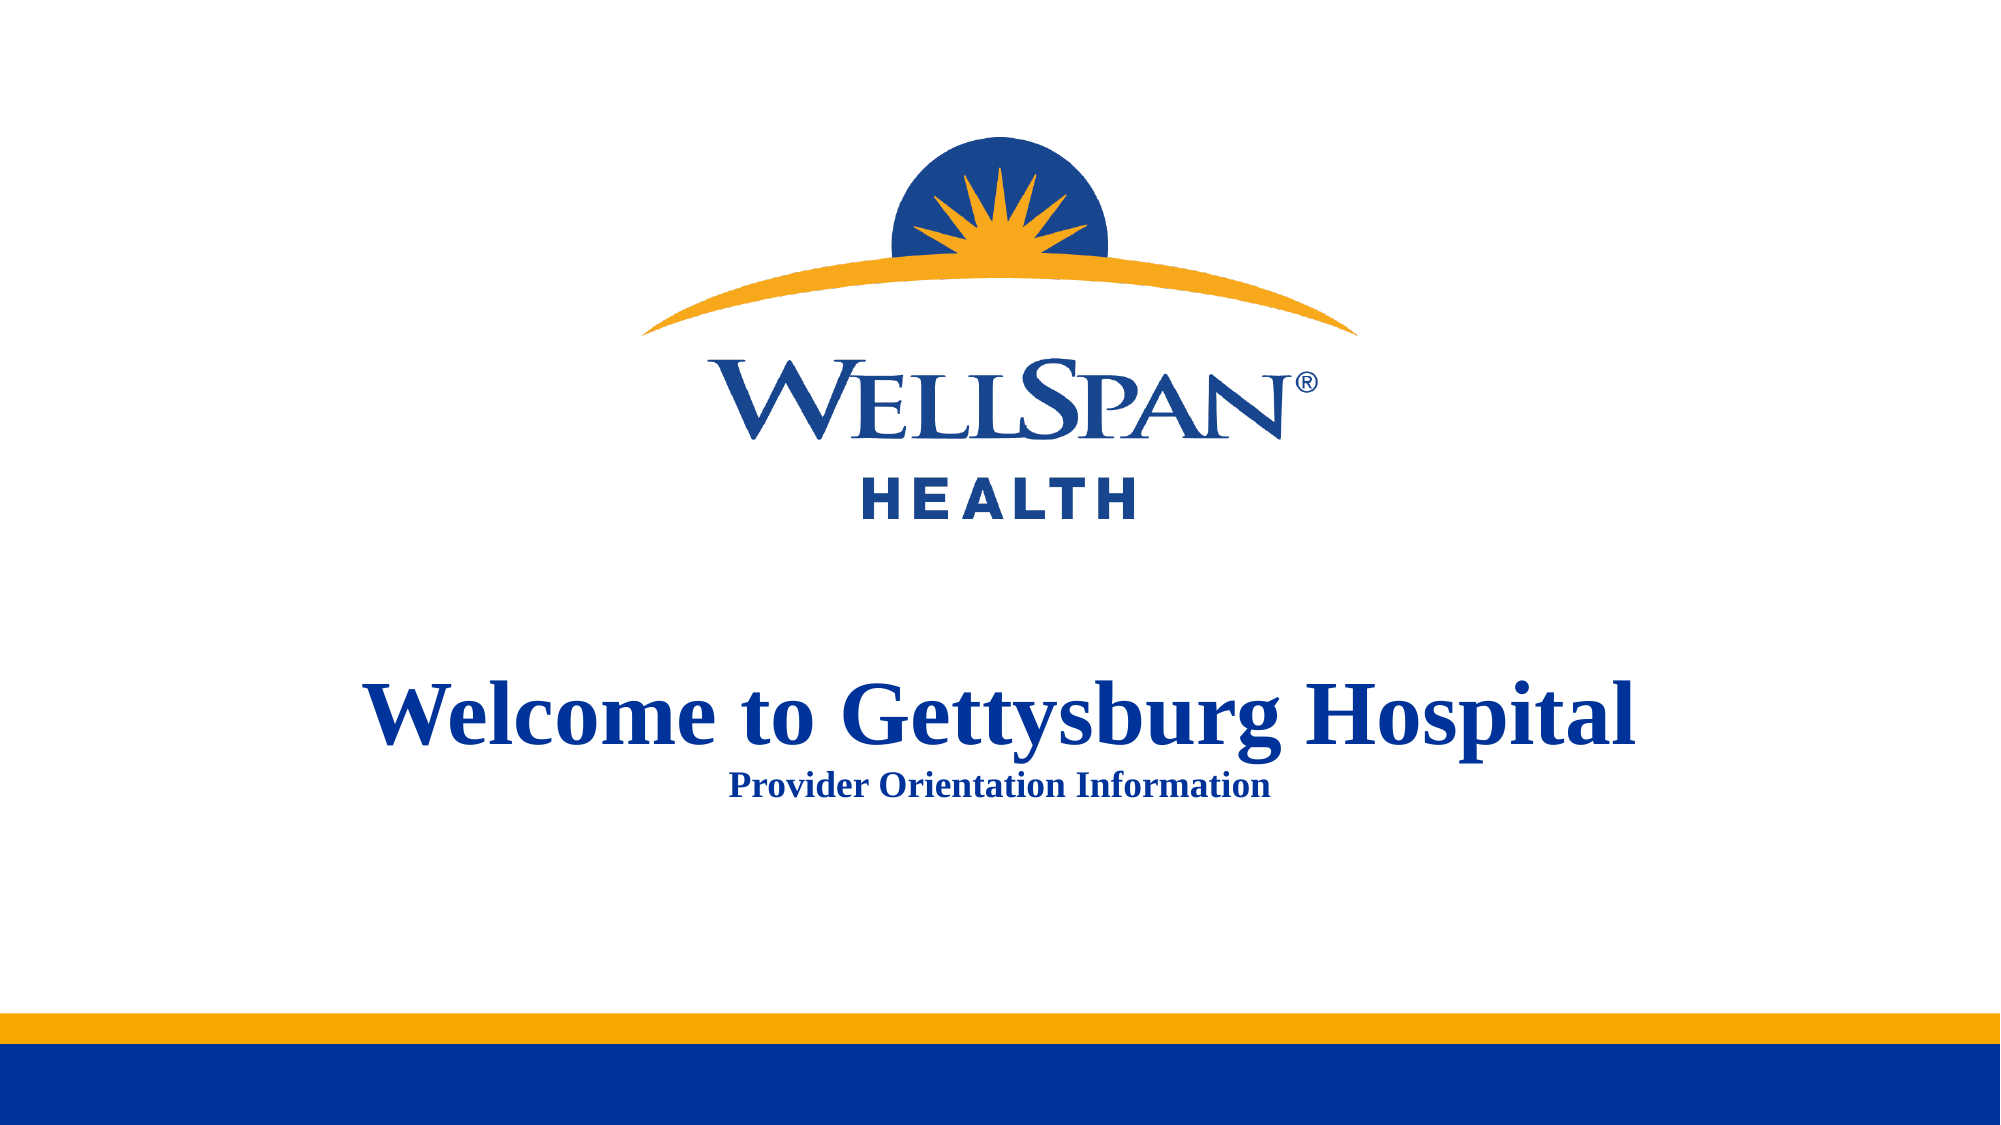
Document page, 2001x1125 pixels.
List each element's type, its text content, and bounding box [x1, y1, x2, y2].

picture [641, 137, 1358, 519]
title Welcome to Gettysburg Hospital Provider Orientation Information [137, 656, 1863, 815]
